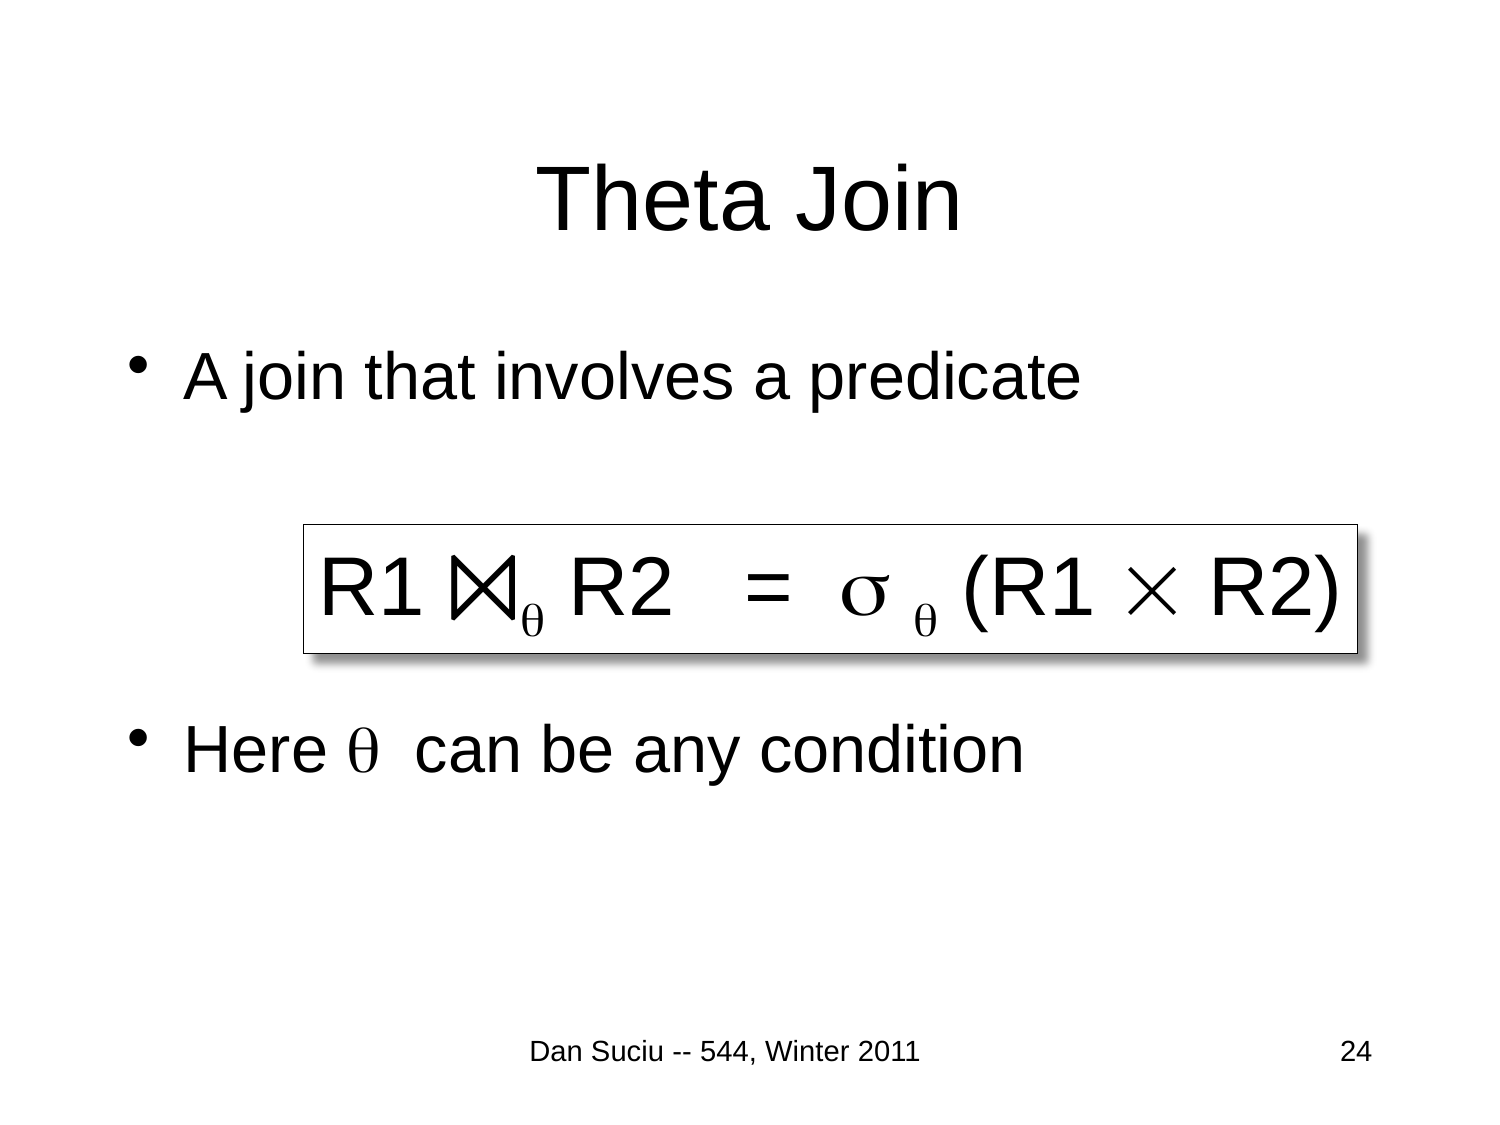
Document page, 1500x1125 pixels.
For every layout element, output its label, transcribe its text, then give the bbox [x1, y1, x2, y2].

list A join that involves a predicate Here q can be any condition [112, 324, 1463, 1001]
footer Dan Suciu -- 544, Winter 2011 [512, 1024, 988, 1101]
title Theta Join [112, 99, 1388, 288]
slide_number 24 [1074, 1024, 1388, 1101]
text_box R1 ⨝q R2 = s q (R1  R2) [303, 524, 1358, 654]
